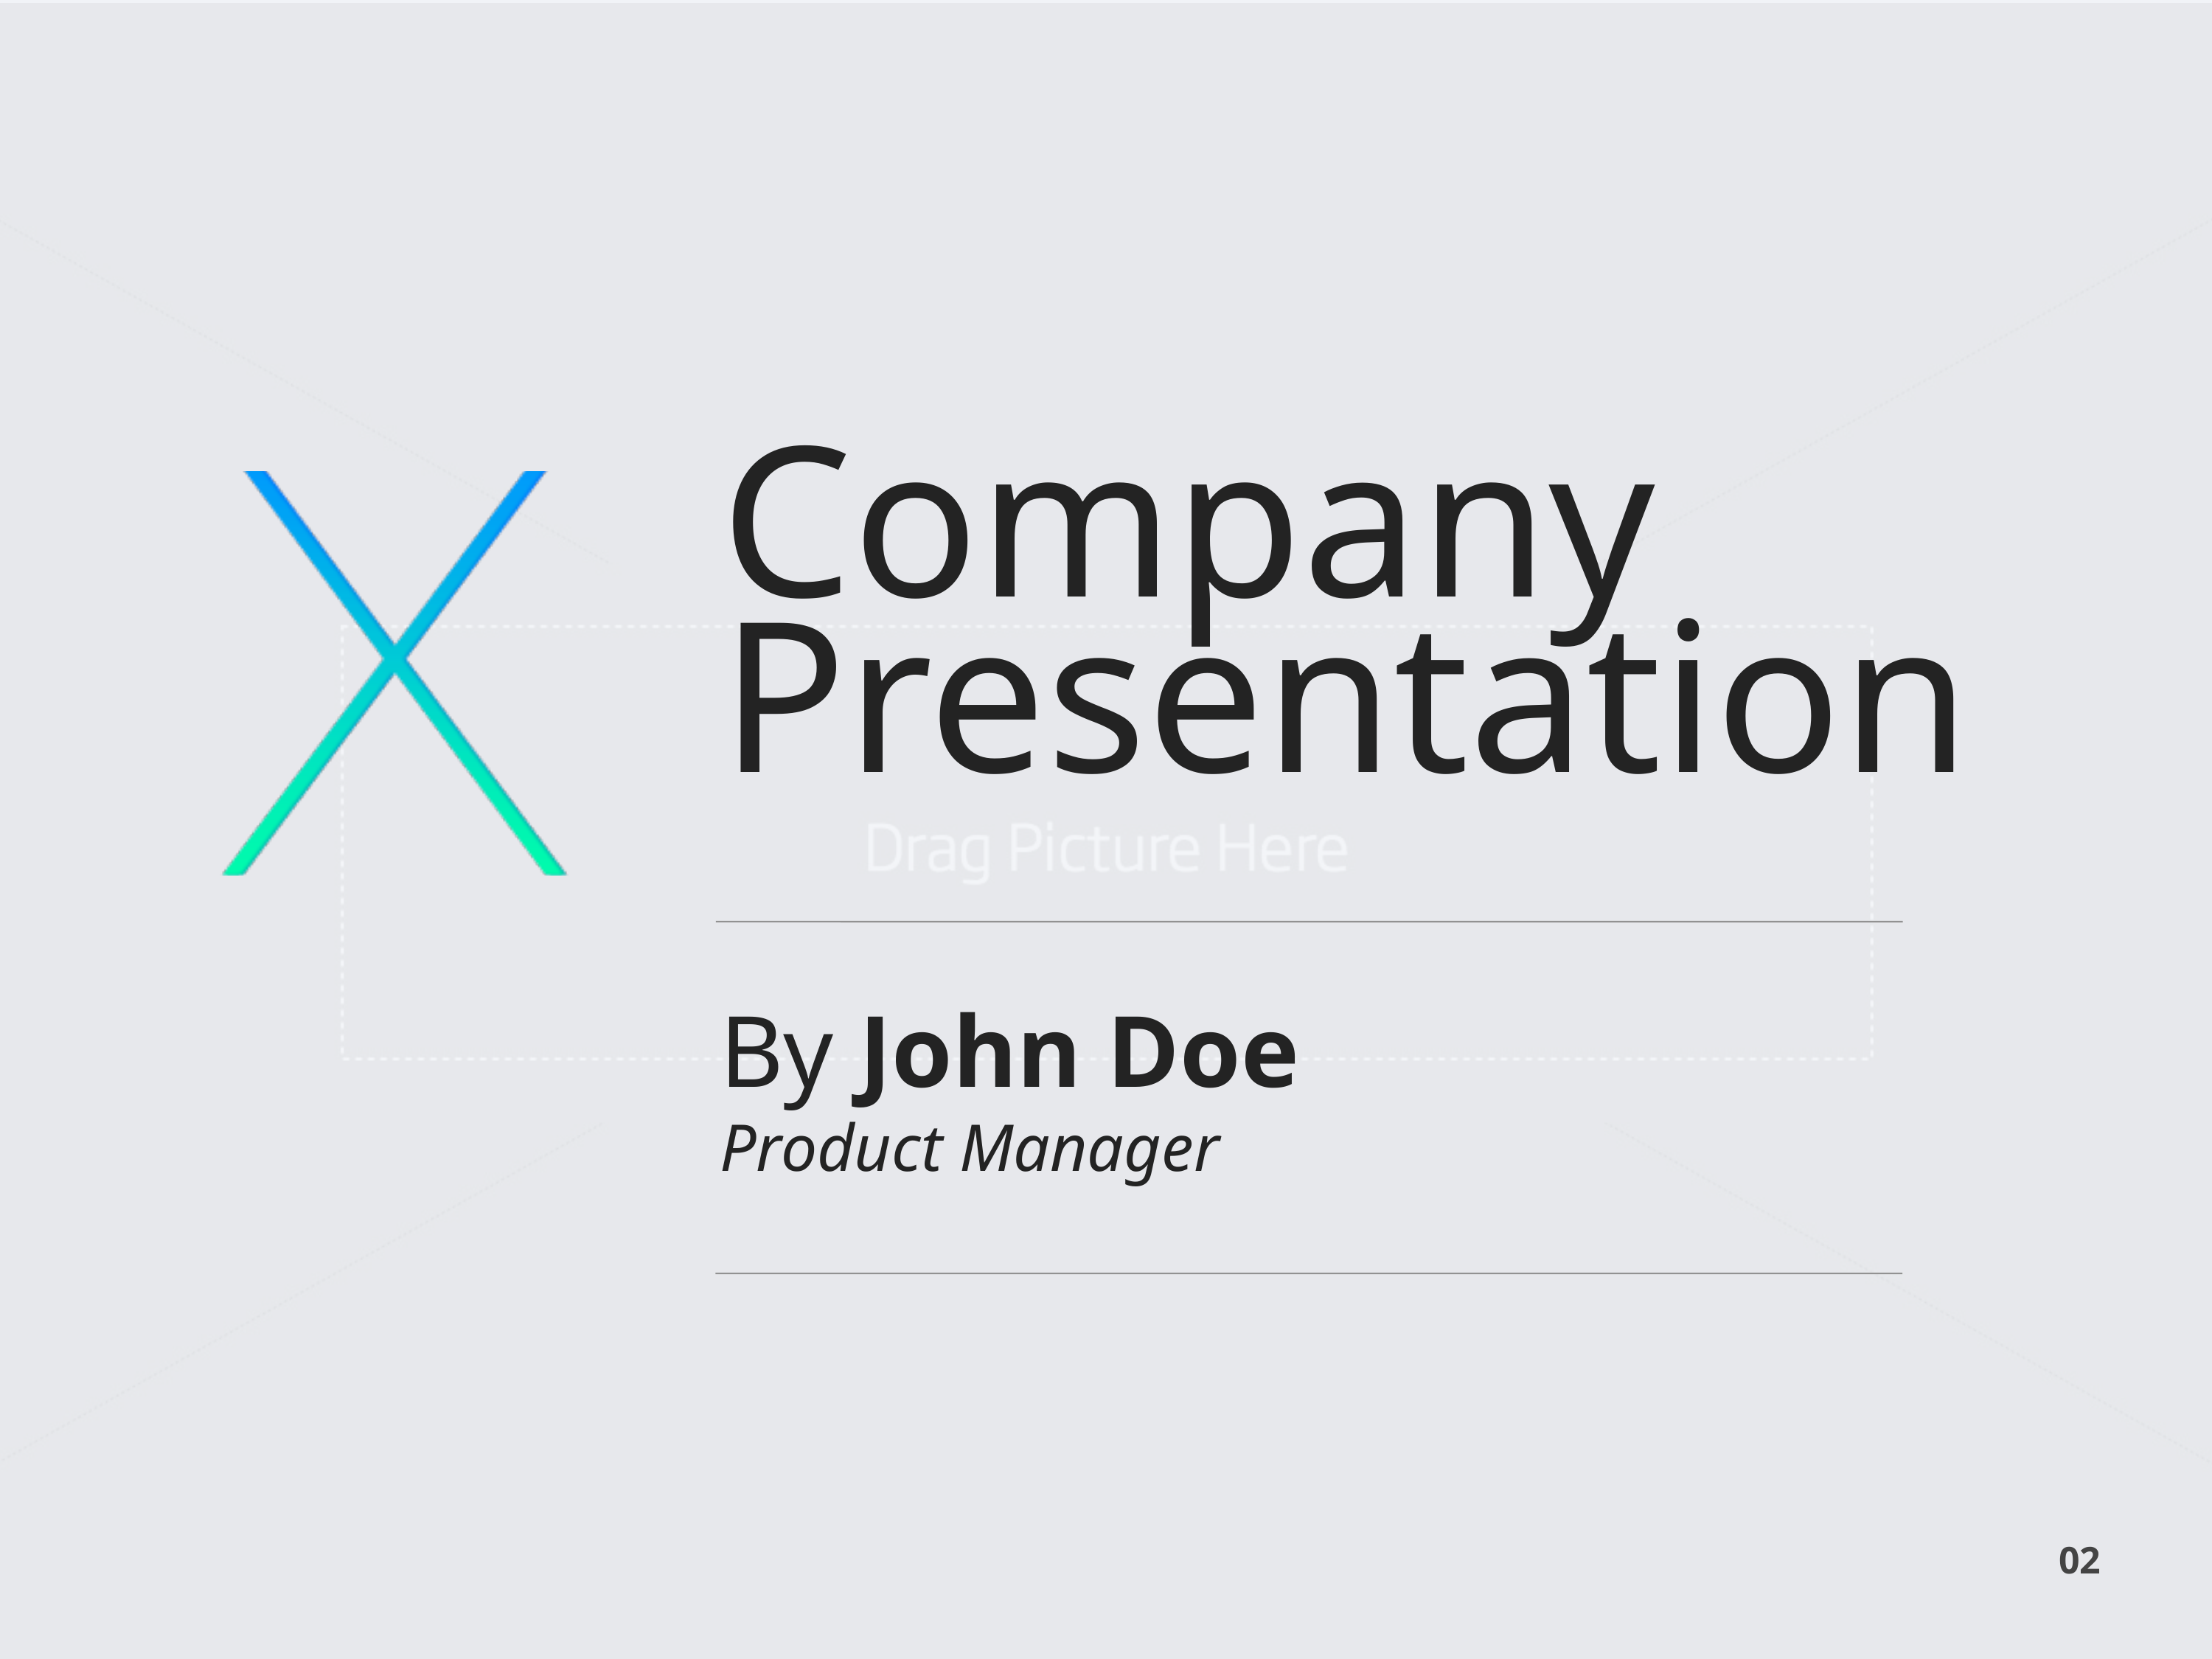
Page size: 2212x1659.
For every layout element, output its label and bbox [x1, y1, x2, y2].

picture [0, 2, 2212, 1659]
text_box [212, 383, 1999, 1274]
